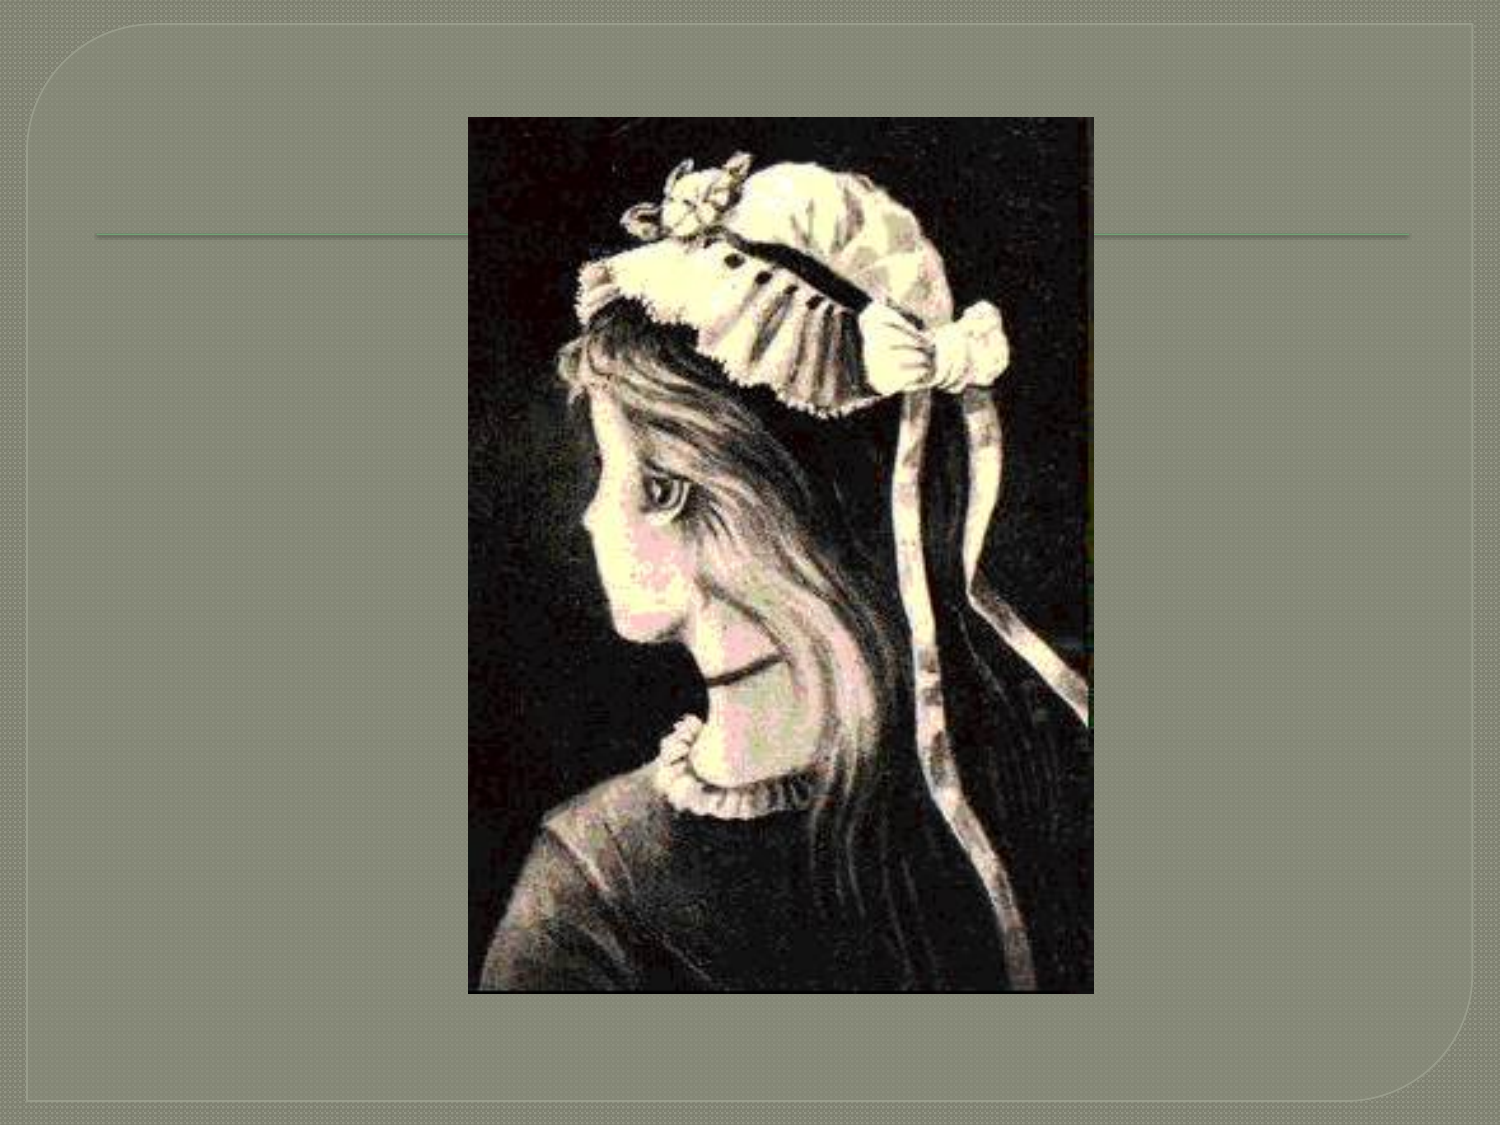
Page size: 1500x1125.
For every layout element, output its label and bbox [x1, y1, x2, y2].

picture [468, 116, 1094, 994]
